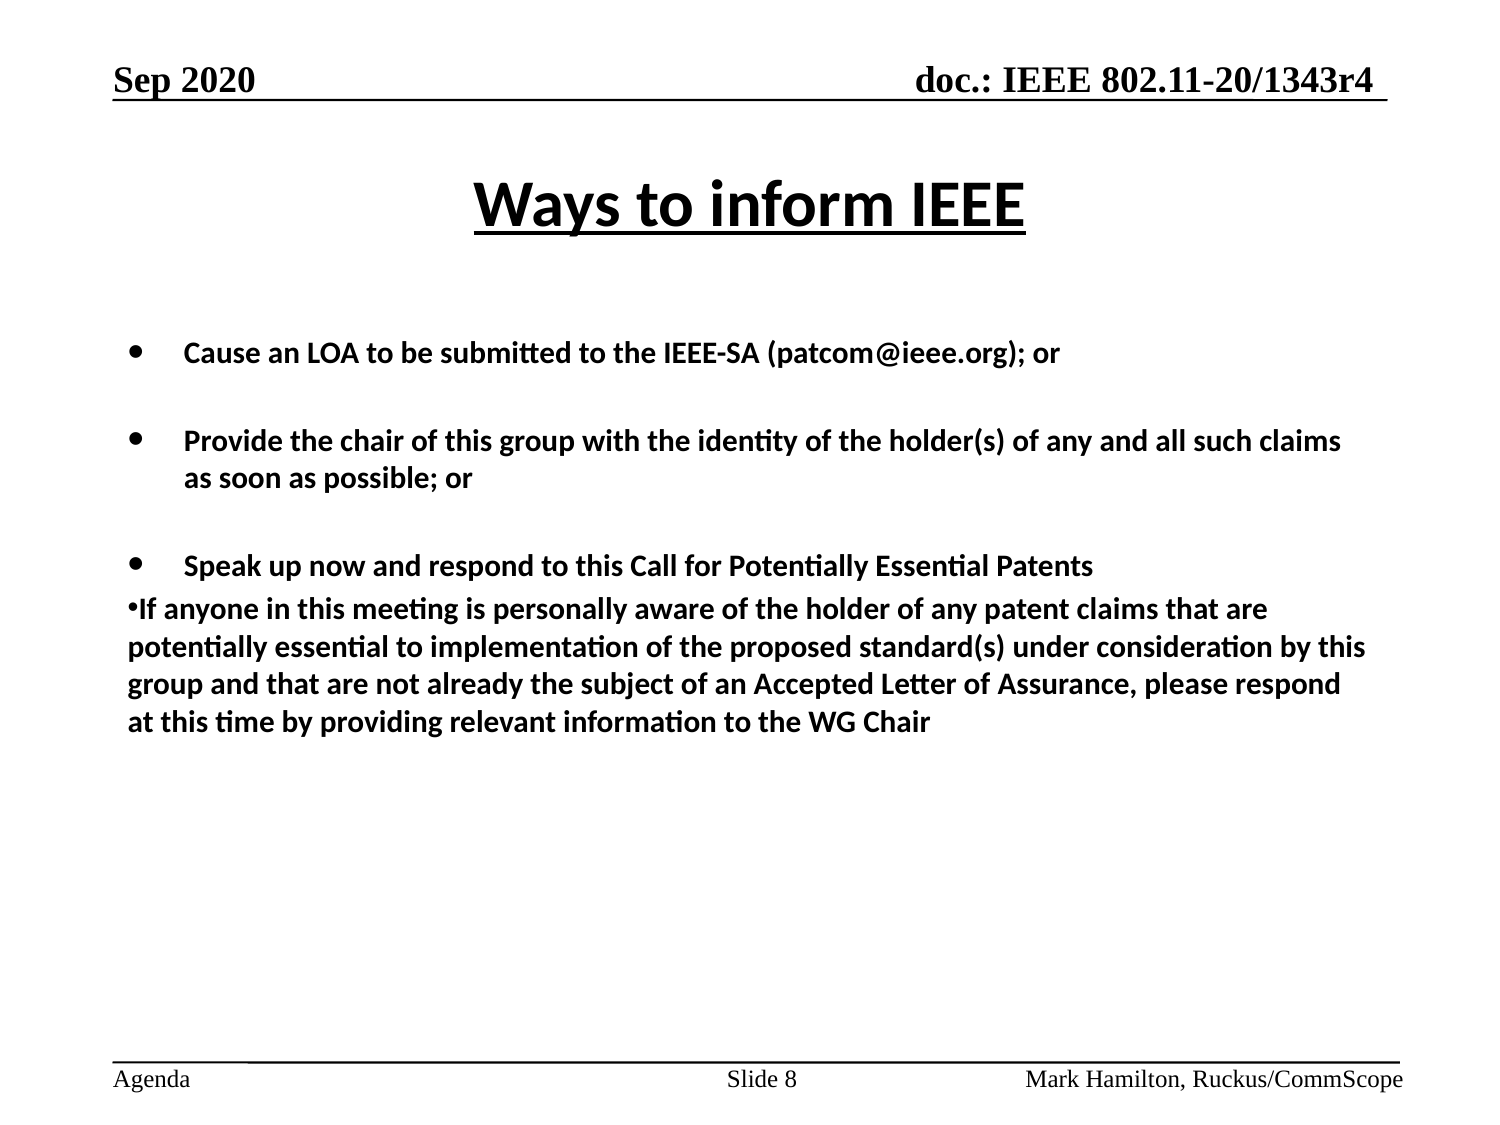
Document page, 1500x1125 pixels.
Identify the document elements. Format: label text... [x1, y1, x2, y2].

list Cause an LOA to be submitted to the IEEE-SA (patcom@ieee.org); or Provide the chair of this group with the identity of the holder(s) of any and all such claims as soon as possible; or Speak up now and respond to this Call for Potentially Essential Patents If anyone in this meeting is personally aware of the holder of any patent claims that are potentially essential to implementation of the proposed standard(s) under consideration by this group and that are not already the subject of an Accepted Letter of Assurance, please respond at this time by providing relevant information to the WG Chair [112, 324, 1388, 1000]
title Ways to inform IEEE [112, 112, 1388, 288]
